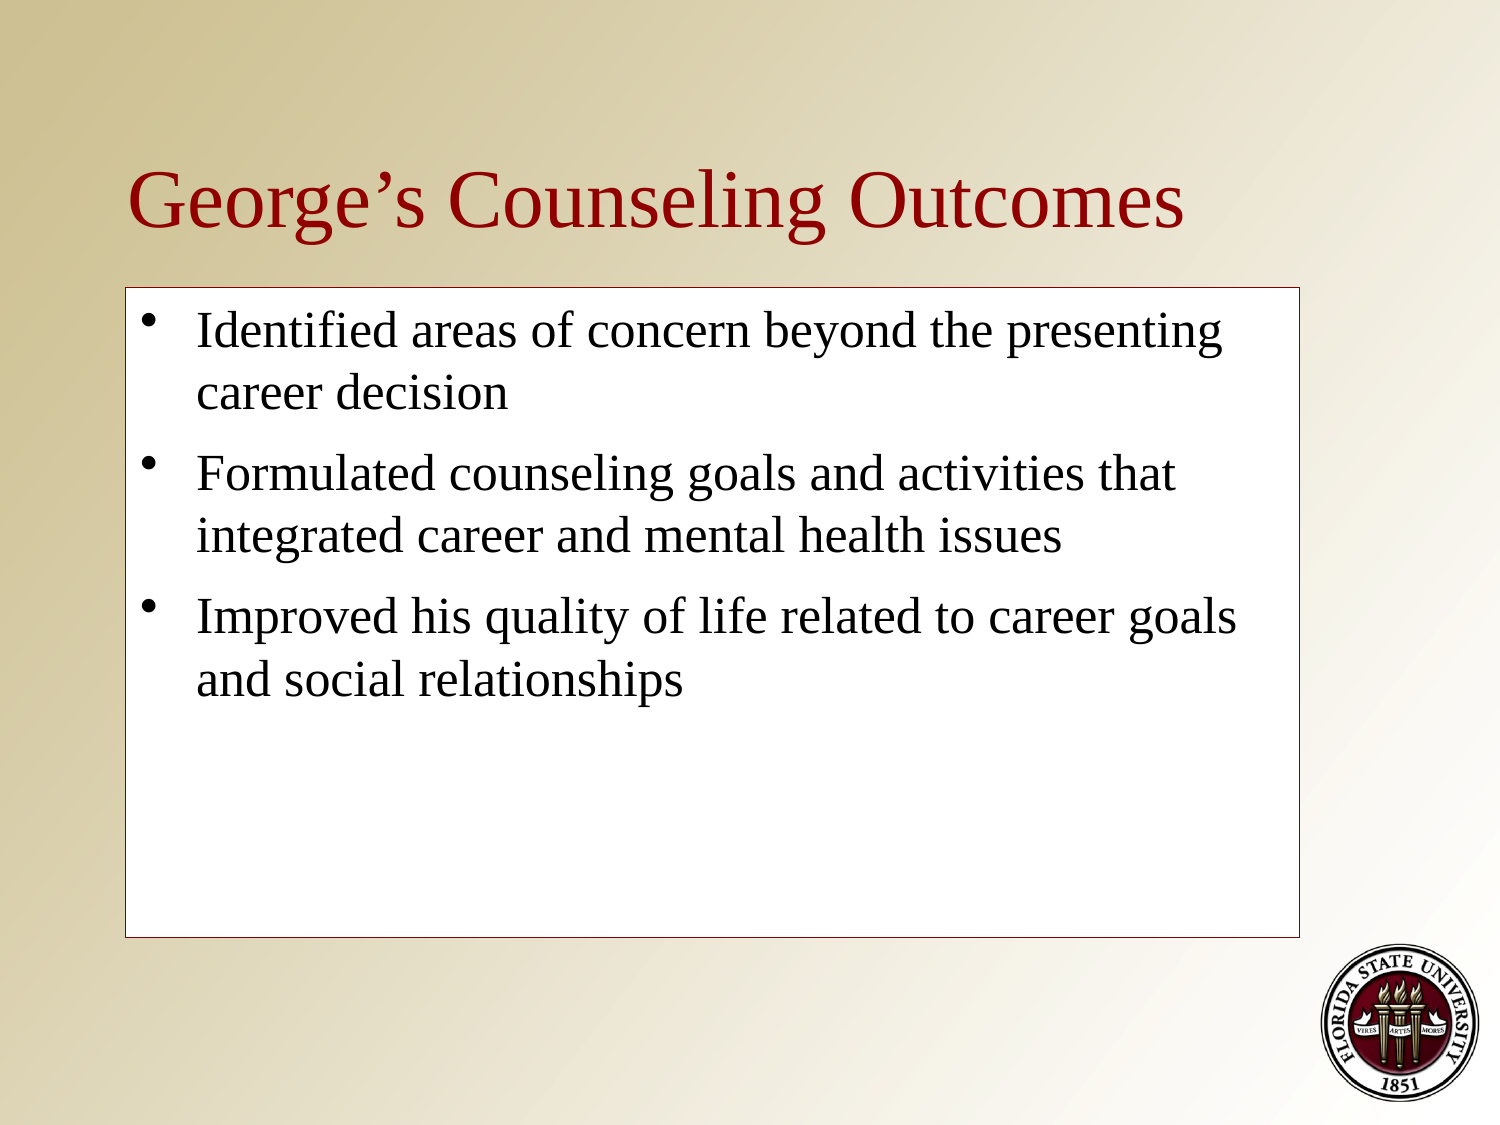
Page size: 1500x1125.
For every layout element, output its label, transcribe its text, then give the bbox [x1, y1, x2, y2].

list Identified areas of concern beyond the presenting career decision Formulated counseling goals and activities that integrated career and mental health issues Improved his quality of life related to career goals and social relationships [125, 287, 1300, 938]
title George’s Counseling Outcomes [112, 99, 1500, 288]
picture [0, 0, 1500, 1125]
